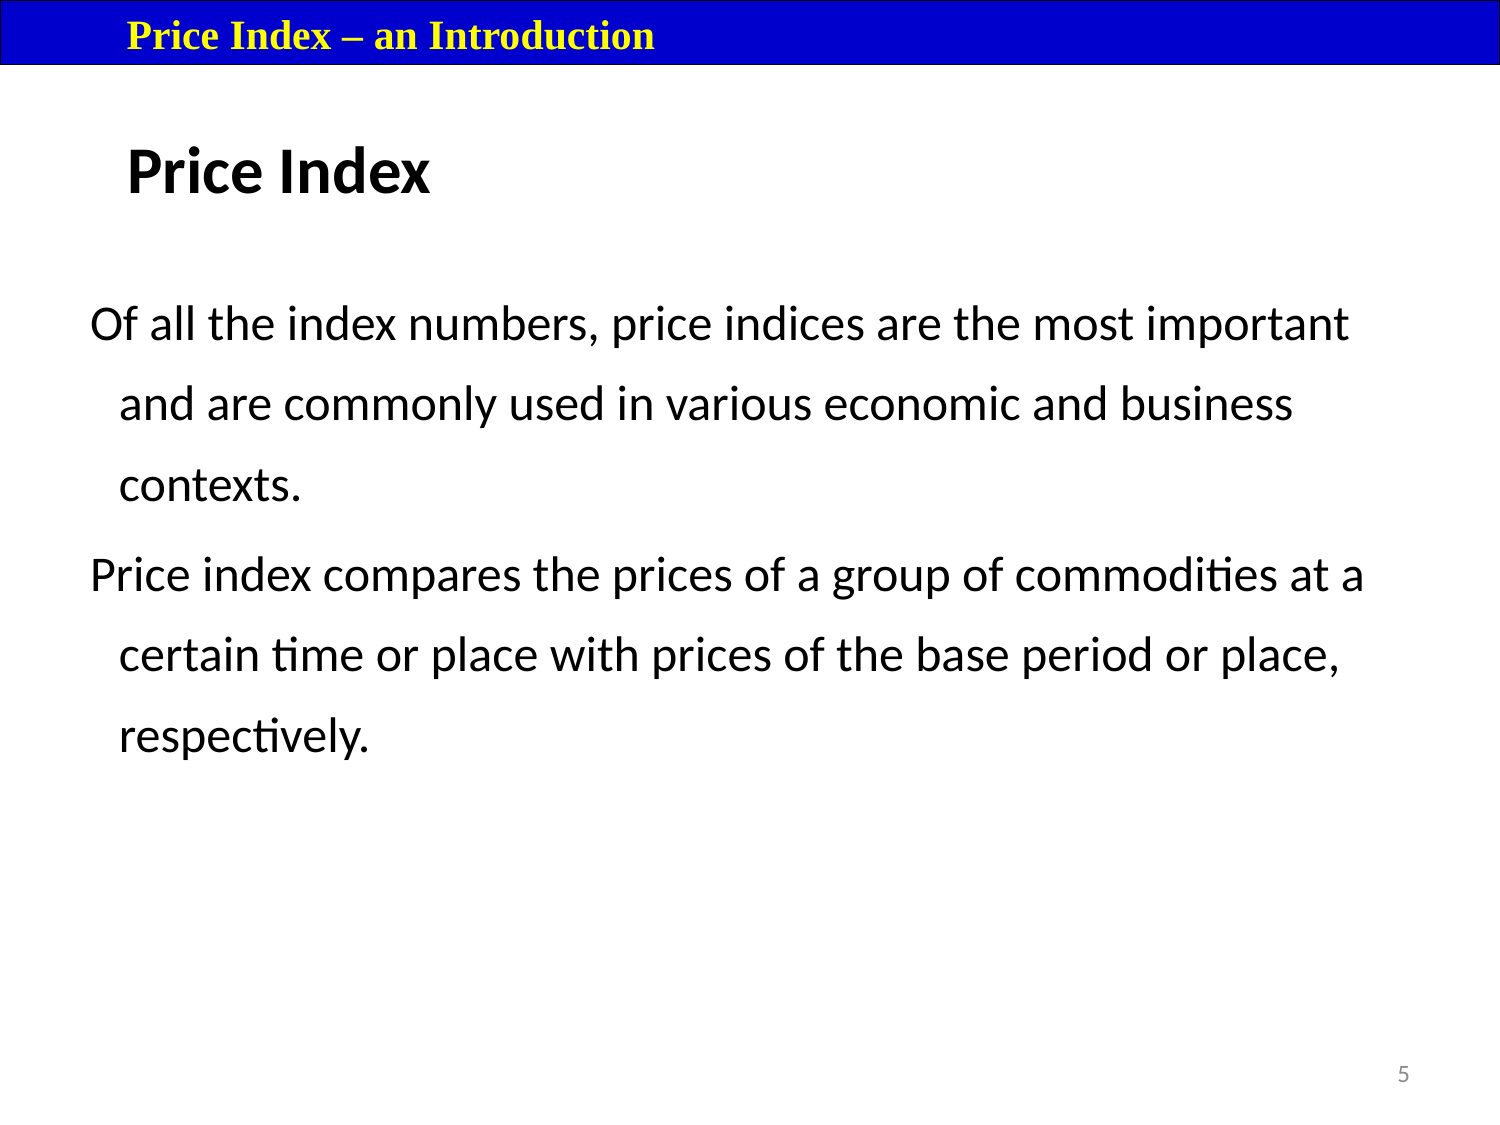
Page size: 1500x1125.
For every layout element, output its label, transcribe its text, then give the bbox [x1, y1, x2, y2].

text_box Price Index – an Introduction [0, 0, 1500, 65]
title Price Index [112, 101, 1425, 233]
list Of all the index numbers, price indices are the most important and are commonly used in various economic and business contexts. Price index compares the prices of a group of commodities at a certain time or place with prices of the base period or place, respectively. [75, 262, 1425, 1005]
slide_number 5 [1074, 1042, 1425, 1103]
